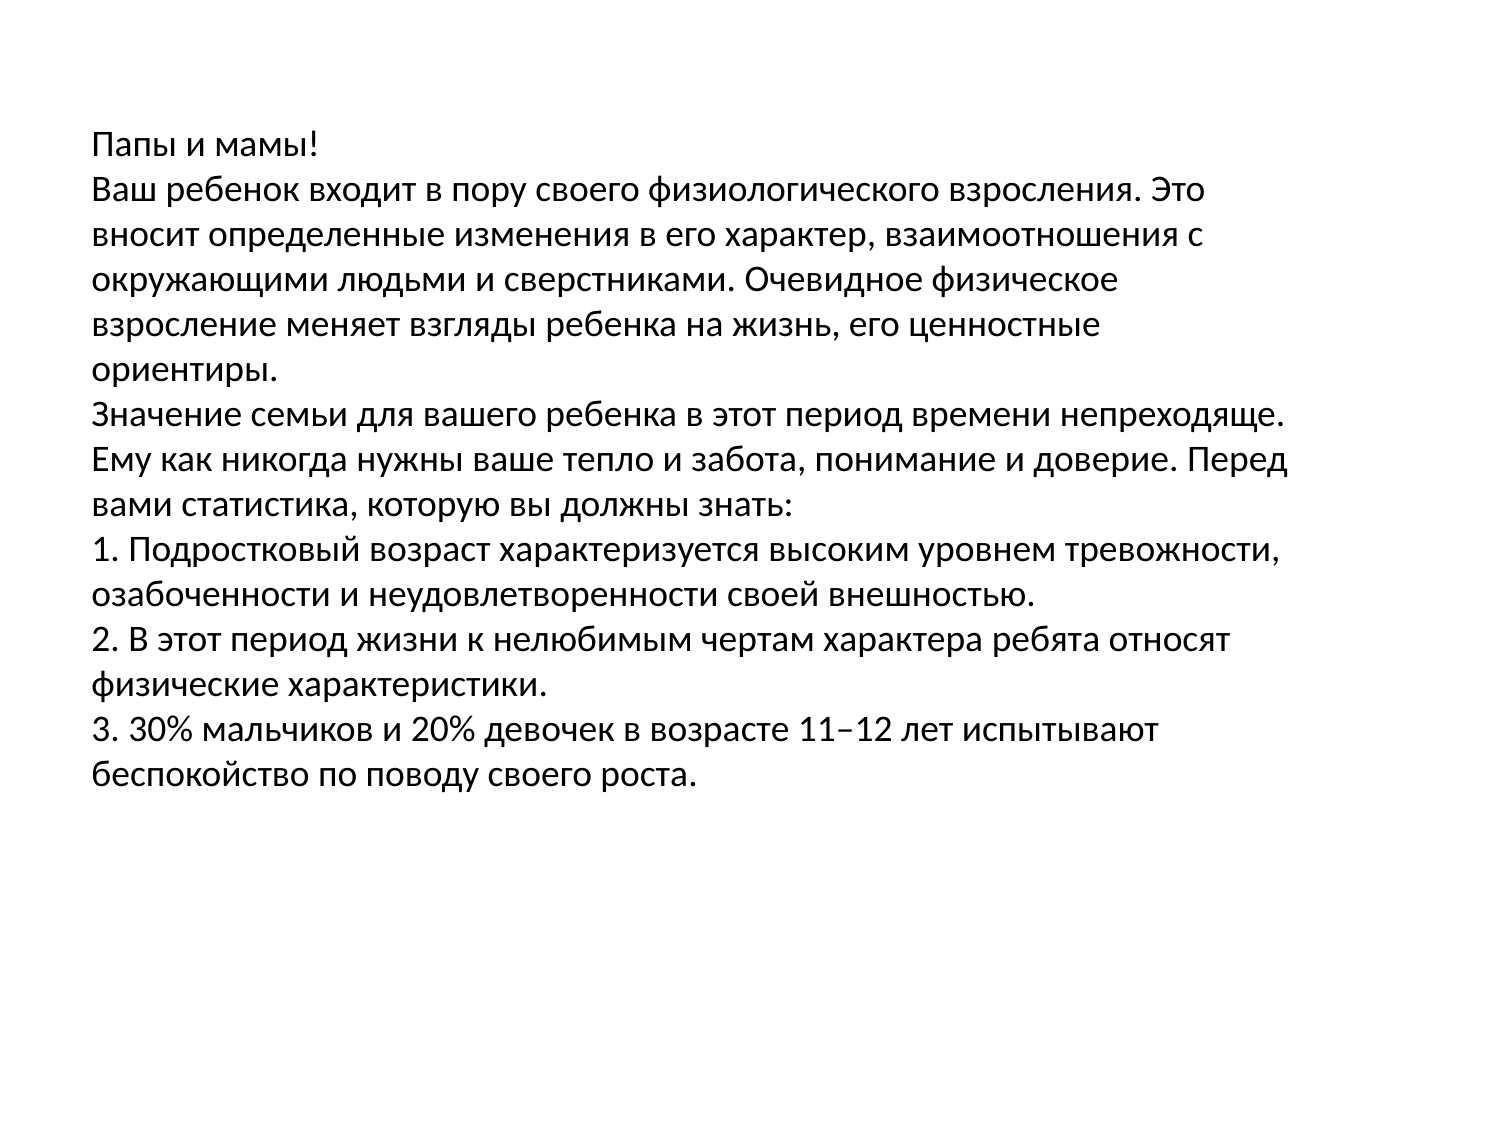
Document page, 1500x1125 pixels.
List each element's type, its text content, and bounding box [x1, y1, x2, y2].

text_box Папы и мамы! Ваш ребенок входит в пору своего физиологического взросления. Это вносит определенные изменения в его характер, взаимоотношения с окружающими людьми и сверстниками. Очевидное физическое взросление меняет взгляды ребенка на жизнь, его ценностные ориентиры. Значение семьи для вашего ребенка в этот период времени непреходяще. Ему как никогда нужны ваше тепло и забота, понимание и доверие. Перед вами статистика, которую вы должны знать: 1. Подростковый возраст характеризуется высоким уровнем тревожности, озабоченности и неудовлетворенности своей внешностью. 2. В этот период жизни к нелюбимым чертам характера ребята относят физические характеристики. 3. 30% мальчиков и 20% девочек в возрасте 11–12 лет испытывают беспокойство по поводу своего роста. [76, 66, 1306, 847]
